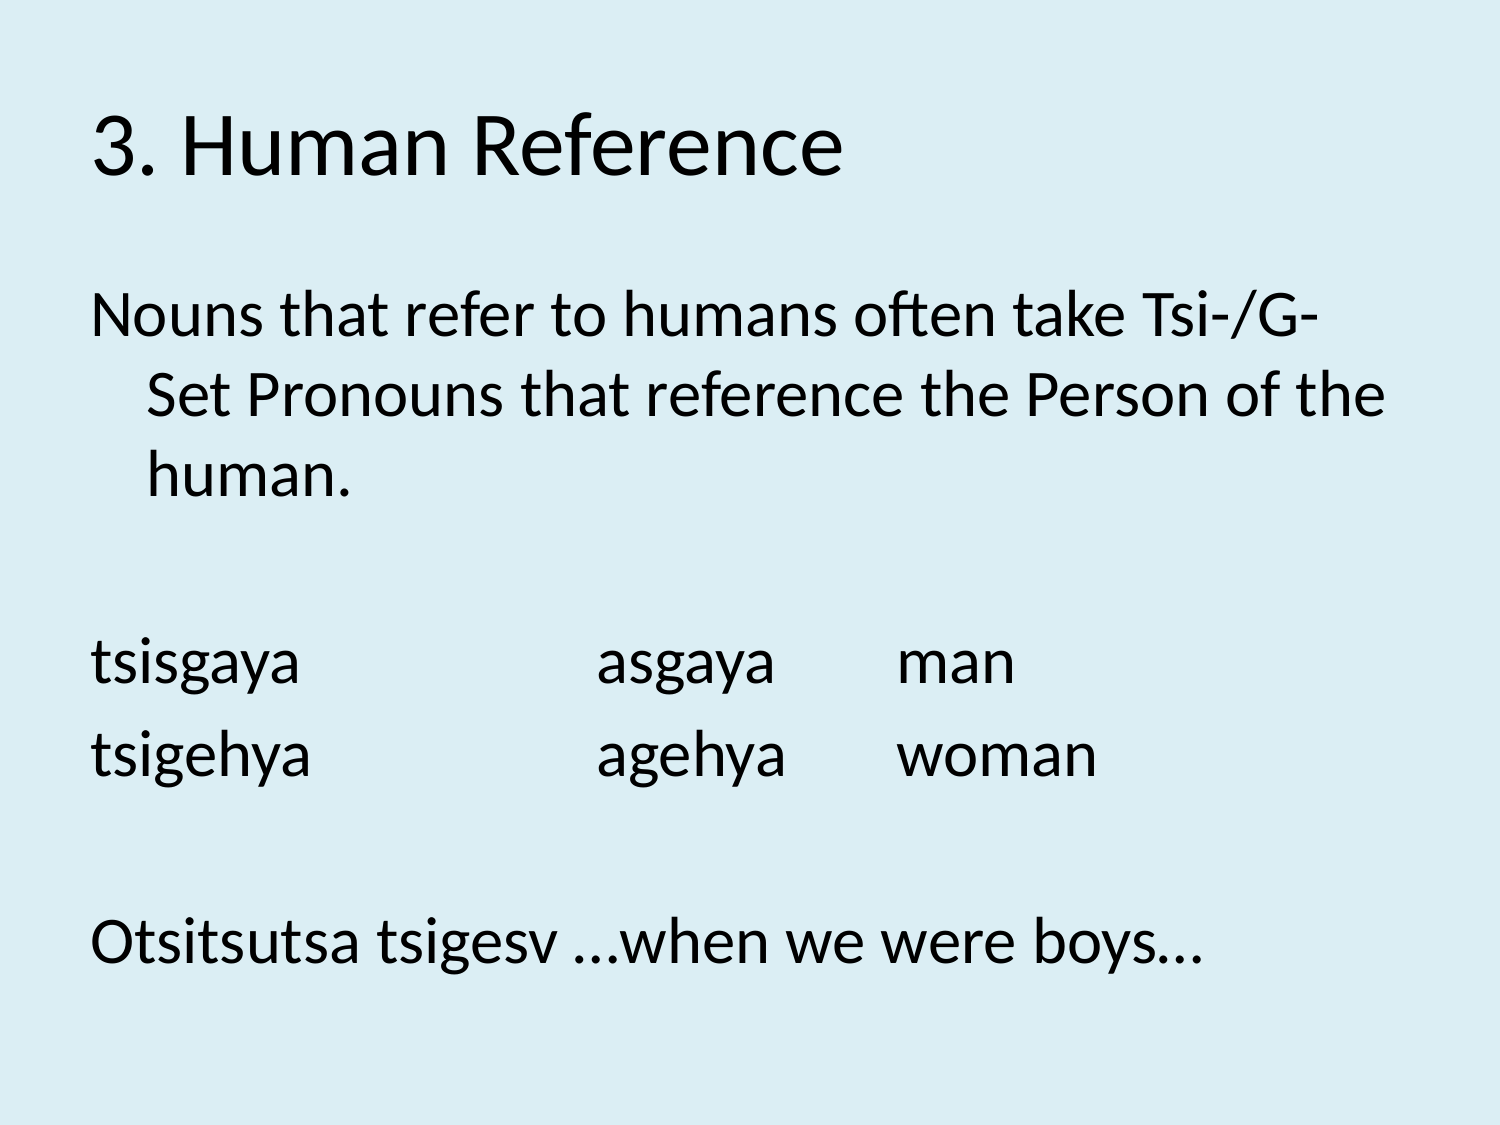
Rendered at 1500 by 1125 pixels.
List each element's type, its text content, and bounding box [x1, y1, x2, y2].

title 3. Human Reference [74, 44, 1426, 233]
list Nouns that refer to humans often take Tsi-/G- Set Pronouns that reference the Person of the human. tsisgaya asgaya man tsigehya agehya woman Otsitsutsa tsigesv …when we were boys… [74, 262, 1426, 1006]
